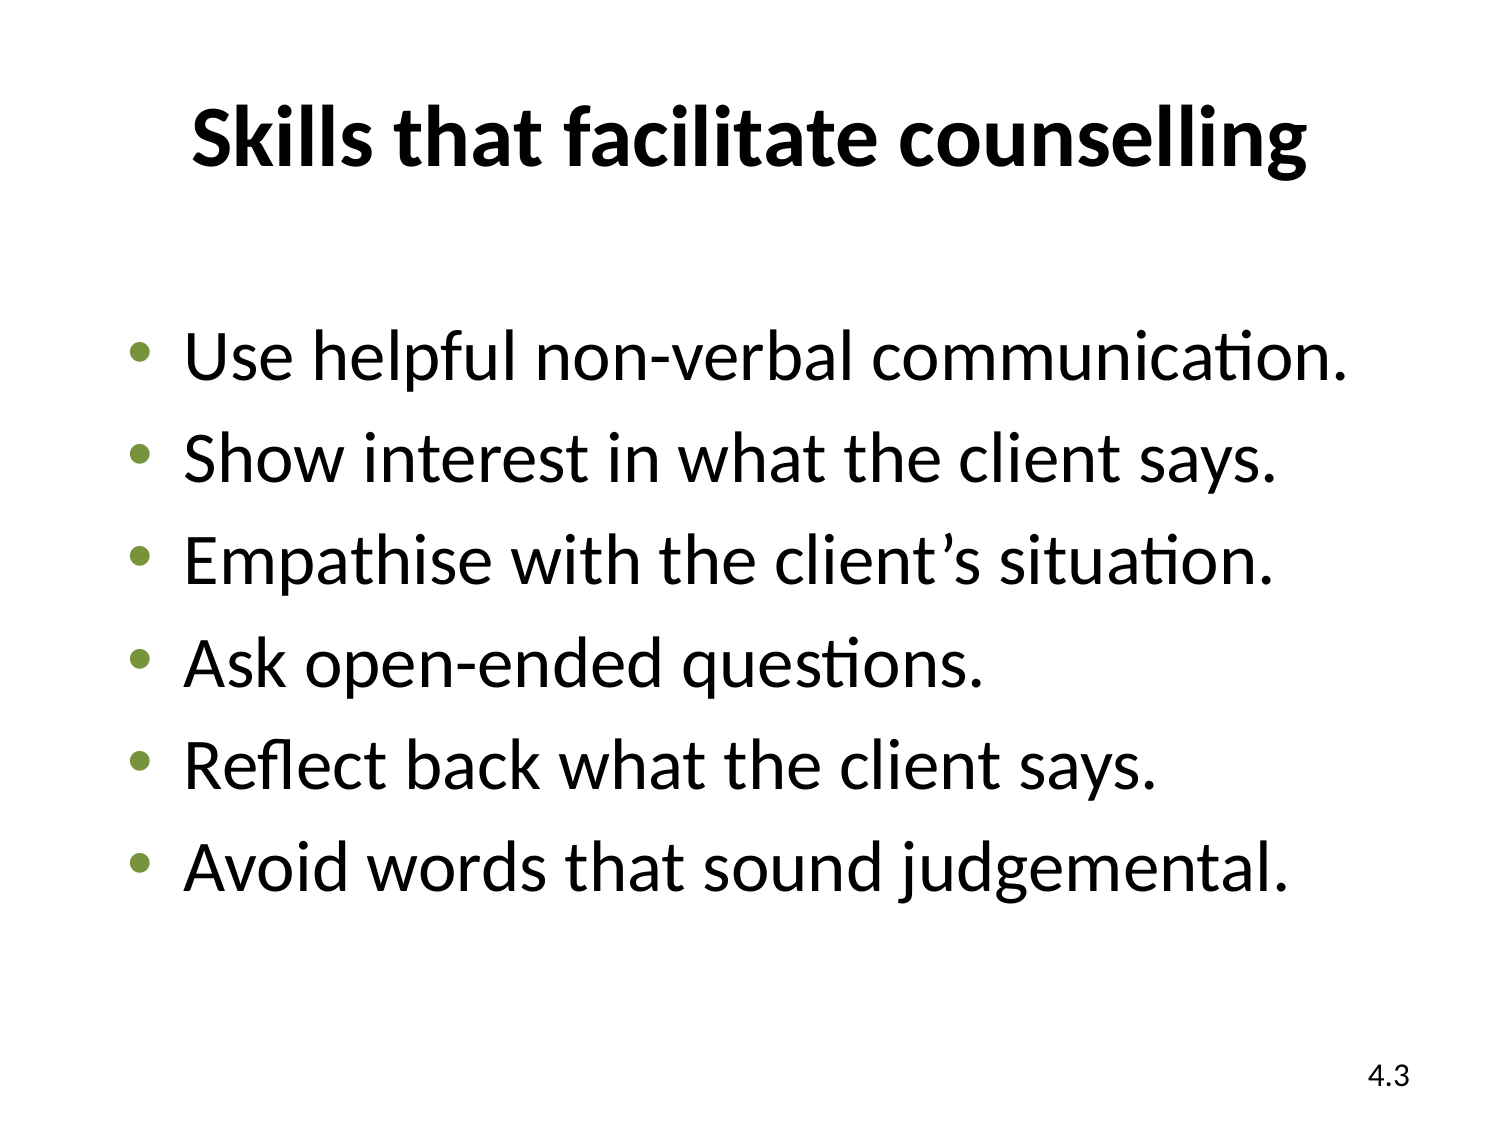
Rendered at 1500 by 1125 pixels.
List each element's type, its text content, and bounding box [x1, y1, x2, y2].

slide_number 4.3 [1074, 1042, 1425, 1103]
list Use helpful non-verbal communication. Show interest in what the client says. Empathise with the client’s situation. Ask open-ended questions. Reflect back what the client says. Avoid words that sound judgemental. [112, 300, 1388, 1043]
title Skills that facilitate counselling [0, 37, 1500, 225]
